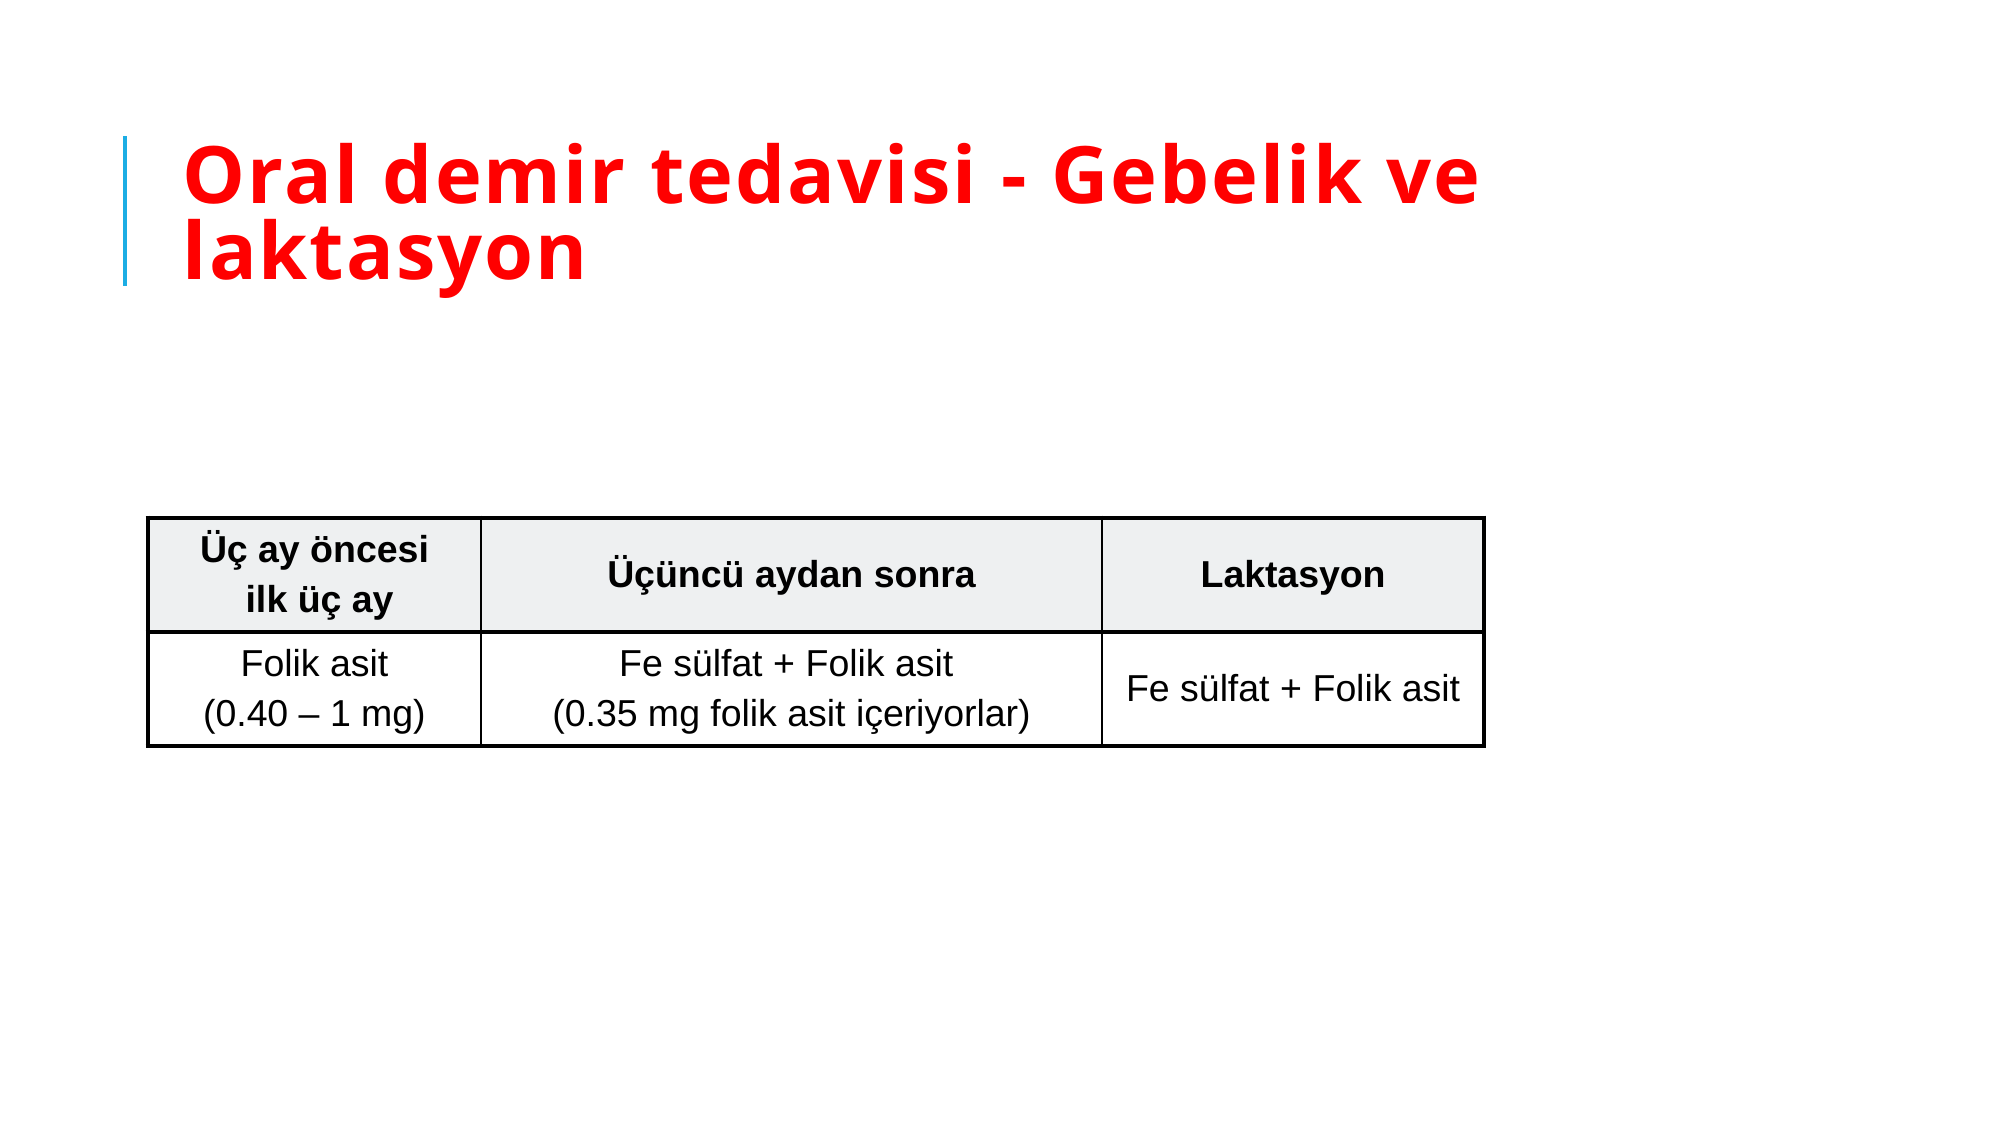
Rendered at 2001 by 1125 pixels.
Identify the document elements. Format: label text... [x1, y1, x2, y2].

table_header Üç ay öncesi ilk üç ay [150, 520, 480, 630]
table_header Laktasyon [1103, 520, 1482, 630]
table_cell Fe sülfat + Folik asit (0.35 mg folik asit içeriyorlar) [482, 634, 1101, 744]
title Oral demir tedavisi - Gebelik ve laktasyon [168, 96, 1883, 342]
table_header Üçüncü aydan sonra [482, 520, 1101, 630]
table_cell Fe sülfat + Folik asit [1103, 634, 1482, 744]
table_cell Folik asit (0.40 – 1 mg) [150, 634, 480, 744]
